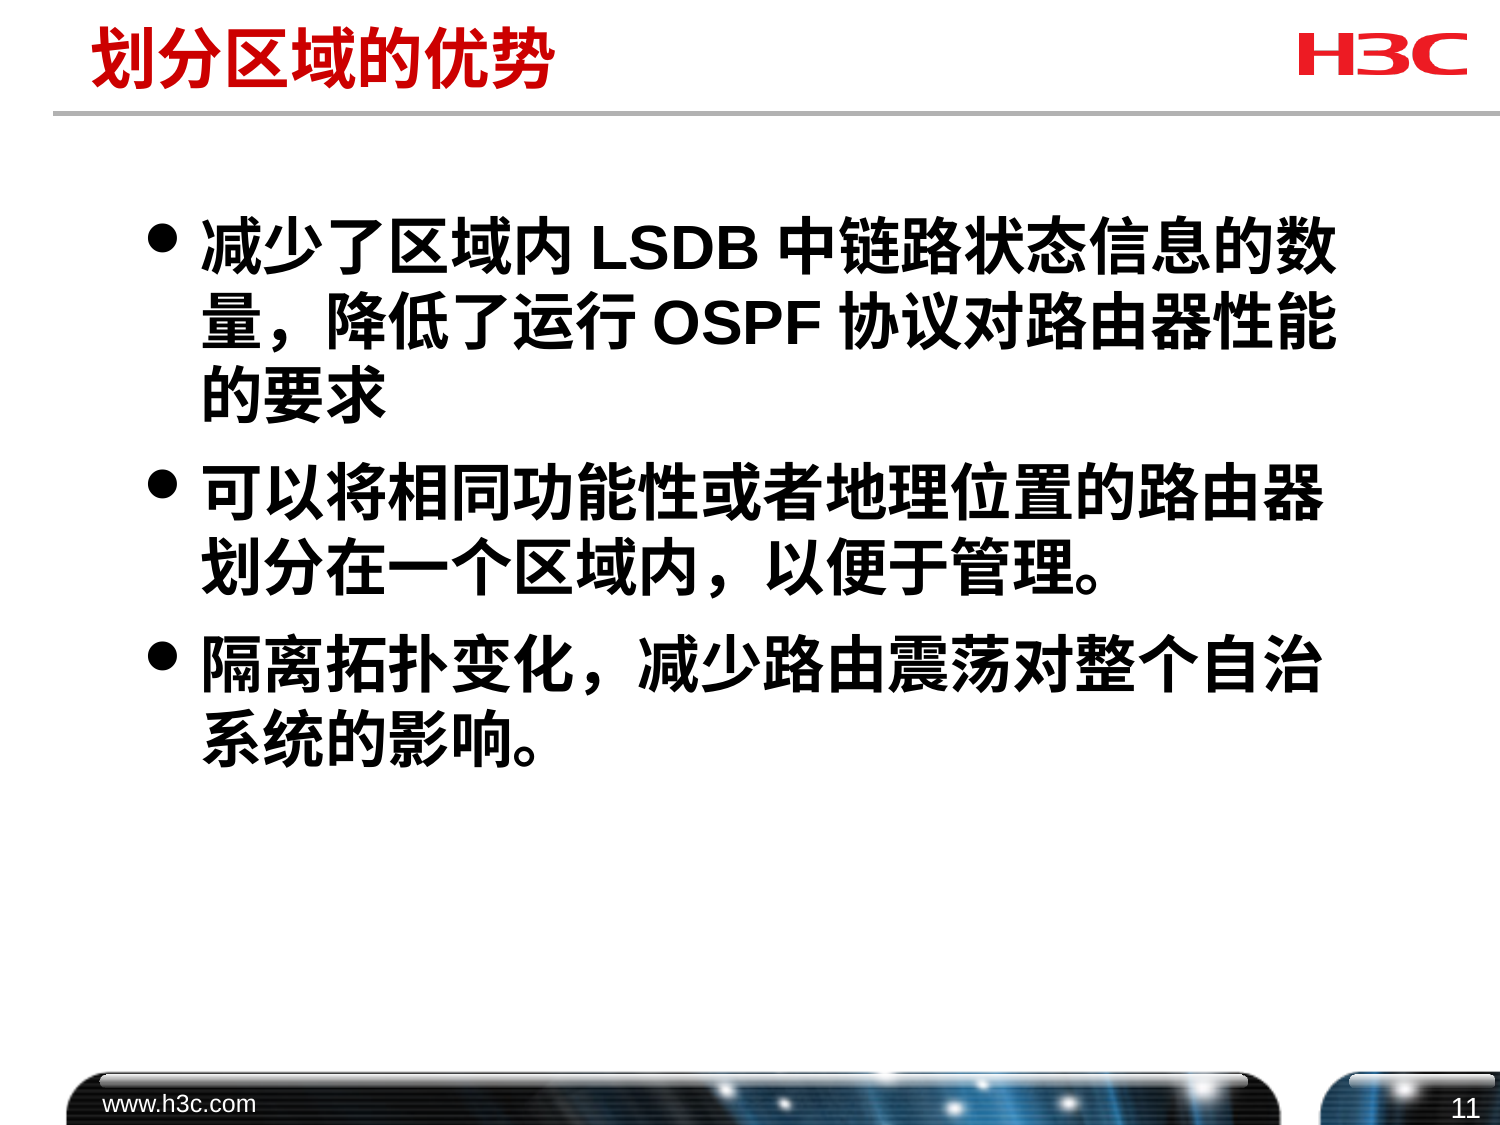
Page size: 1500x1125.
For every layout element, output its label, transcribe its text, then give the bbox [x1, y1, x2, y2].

title 划分区域的优势 [75, 7, 1263, 108]
picture [50, 1051, 1500, 1125]
list 减少了区域内LSDB中链路状态信息的数量，降低了运行OSPF协议对路由器性能的要求 可以将相同功能性或者地理位置的路由器划分在一个区域内，以便于管理。 隔离拓扑变化，减少路由震荡对整个自治系统的影响。 [128, 199, 1395, 797]
picture [1299, 33, 1467, 75]
